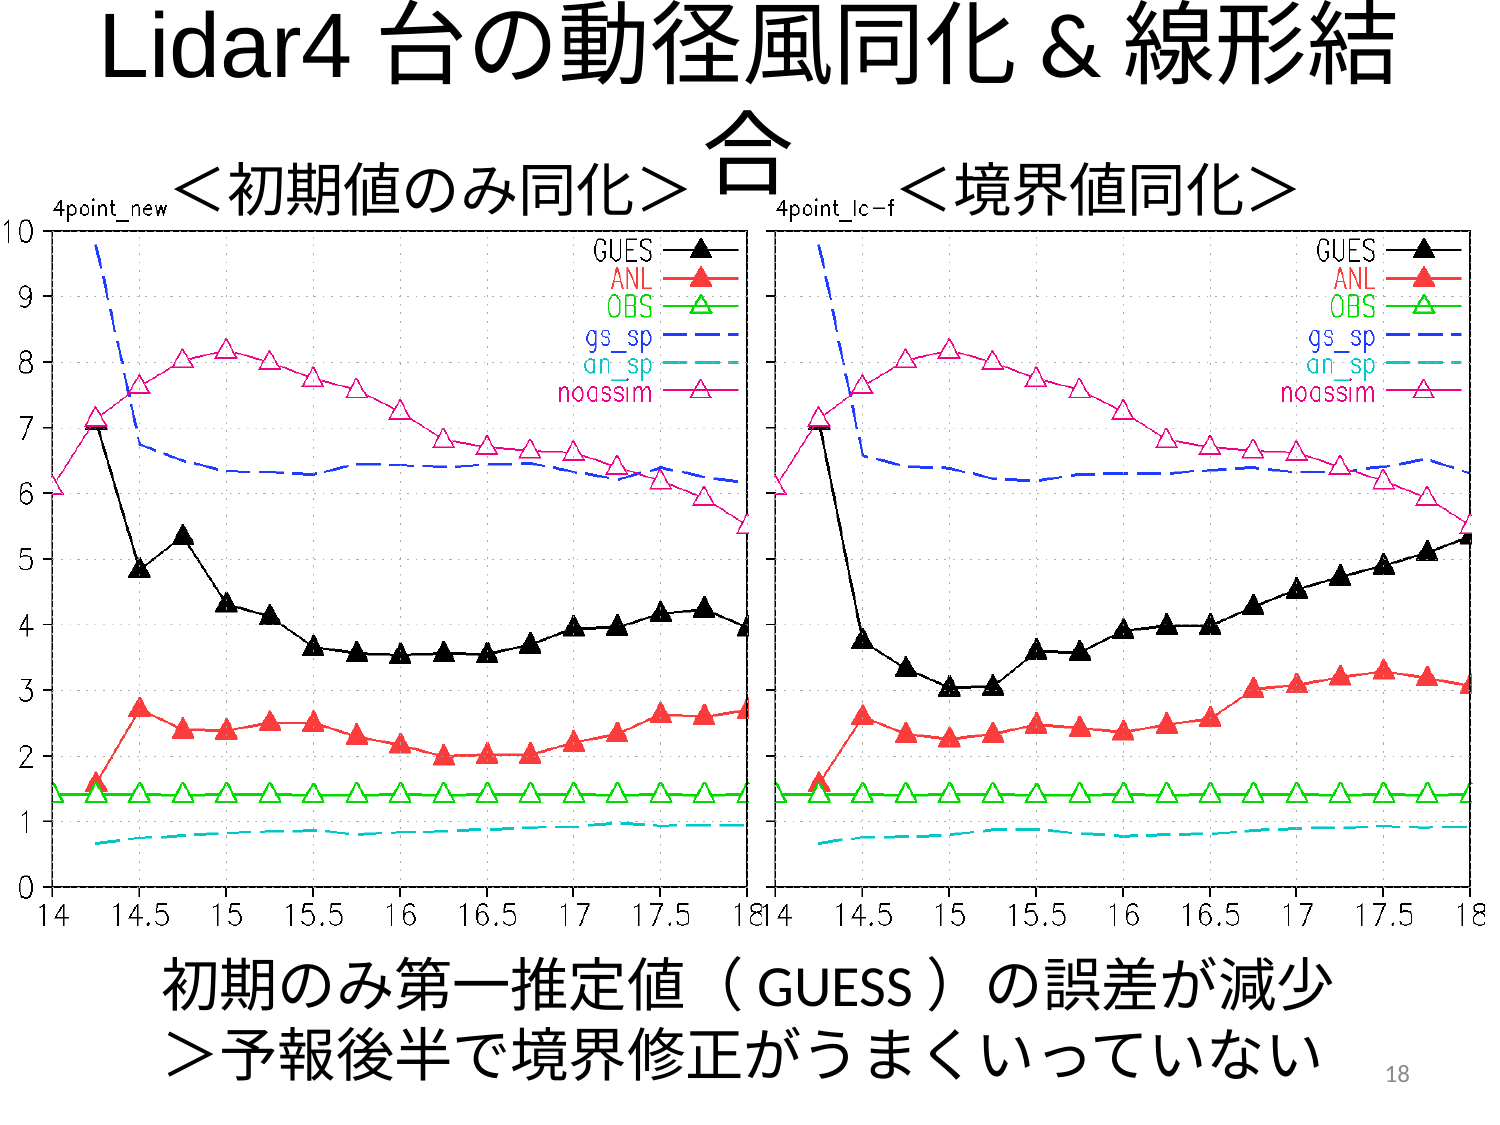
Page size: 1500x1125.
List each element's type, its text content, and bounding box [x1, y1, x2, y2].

slide_number 18 [1074, 1042, 1425, 1103]
text_box ＜初期値のみ同化＞ [168, 153, 694, 194]
text_box ＜境界値同化＞ [894, 153, 1303, 194]
title Lidar4台の動径風同化&線形結合 [56, 30, 1441, 161]
text_box 初期のみ第一推定値（GUESS）の誤差が減少 ＞予報後半で境界修正がうまくいっていない [146, 940, 1350, 1096]
picture [3, 196, 1486, 932]
